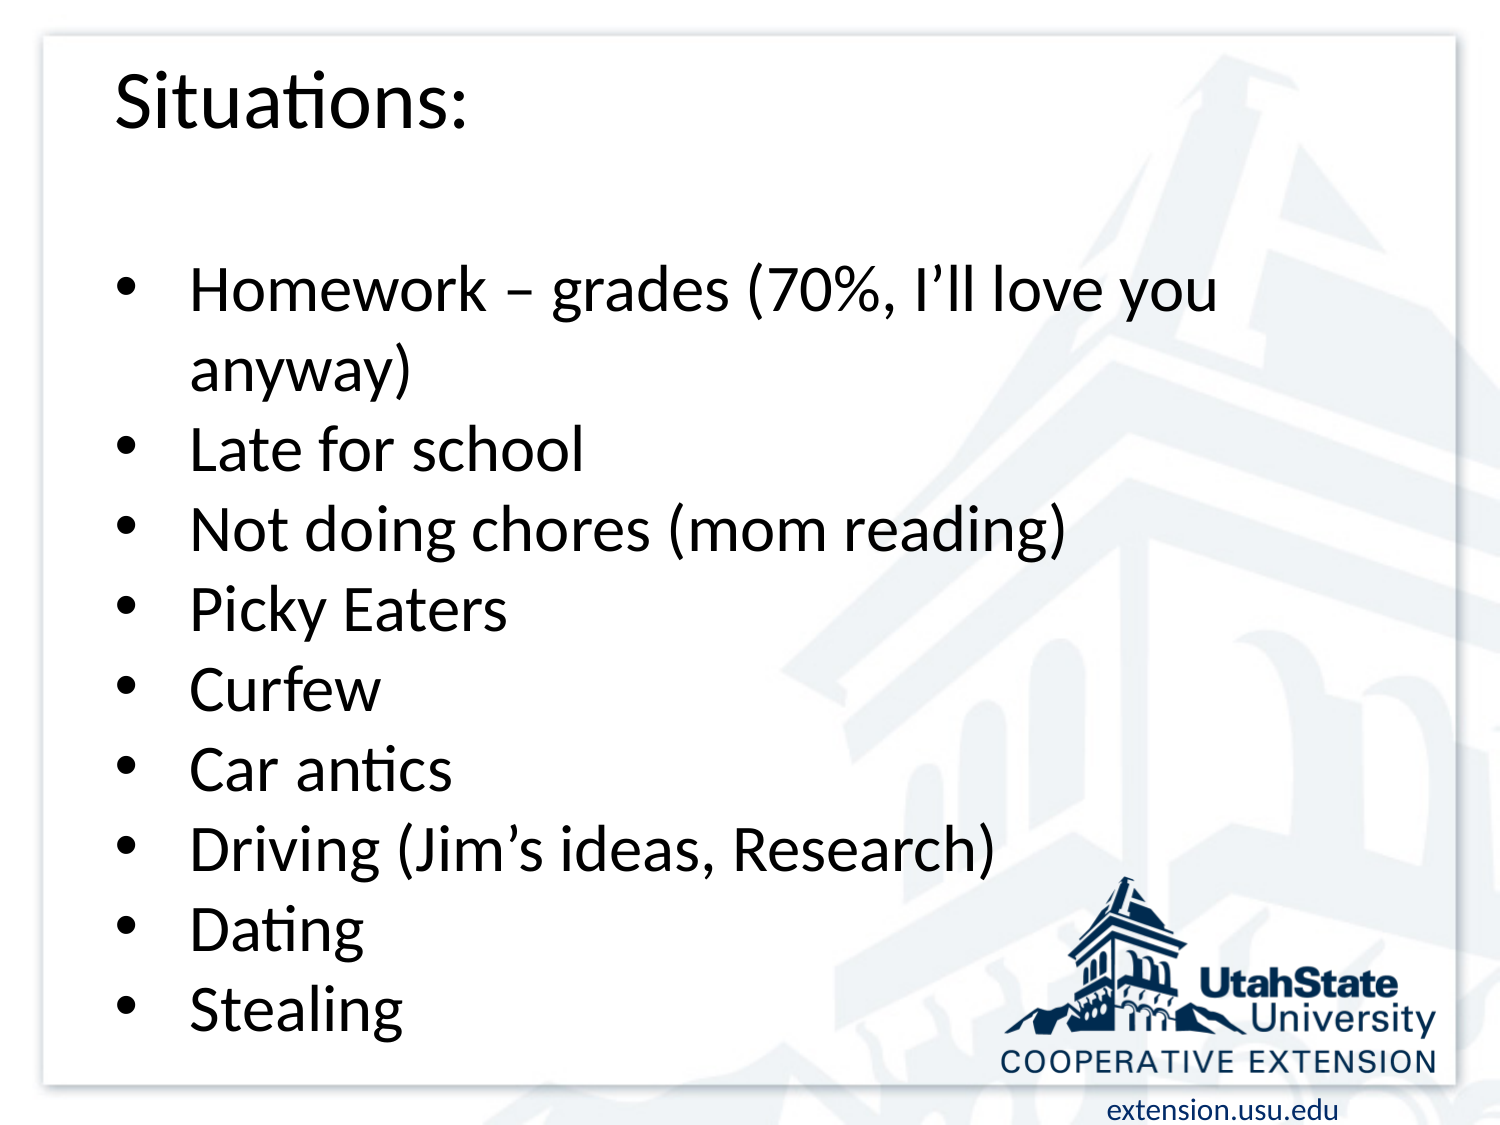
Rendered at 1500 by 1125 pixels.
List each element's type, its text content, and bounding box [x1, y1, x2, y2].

picture [0, 0, 1500, 1125]
text_box Situations: Homework – grades (70%, I’ll love you anyway) Late for school Not doing chores (mom reading) Picky Eaters Curfew Car antics Driving (Jim’s ideas, Research) Dating Stealing [99, 37, 1388, 1125]
